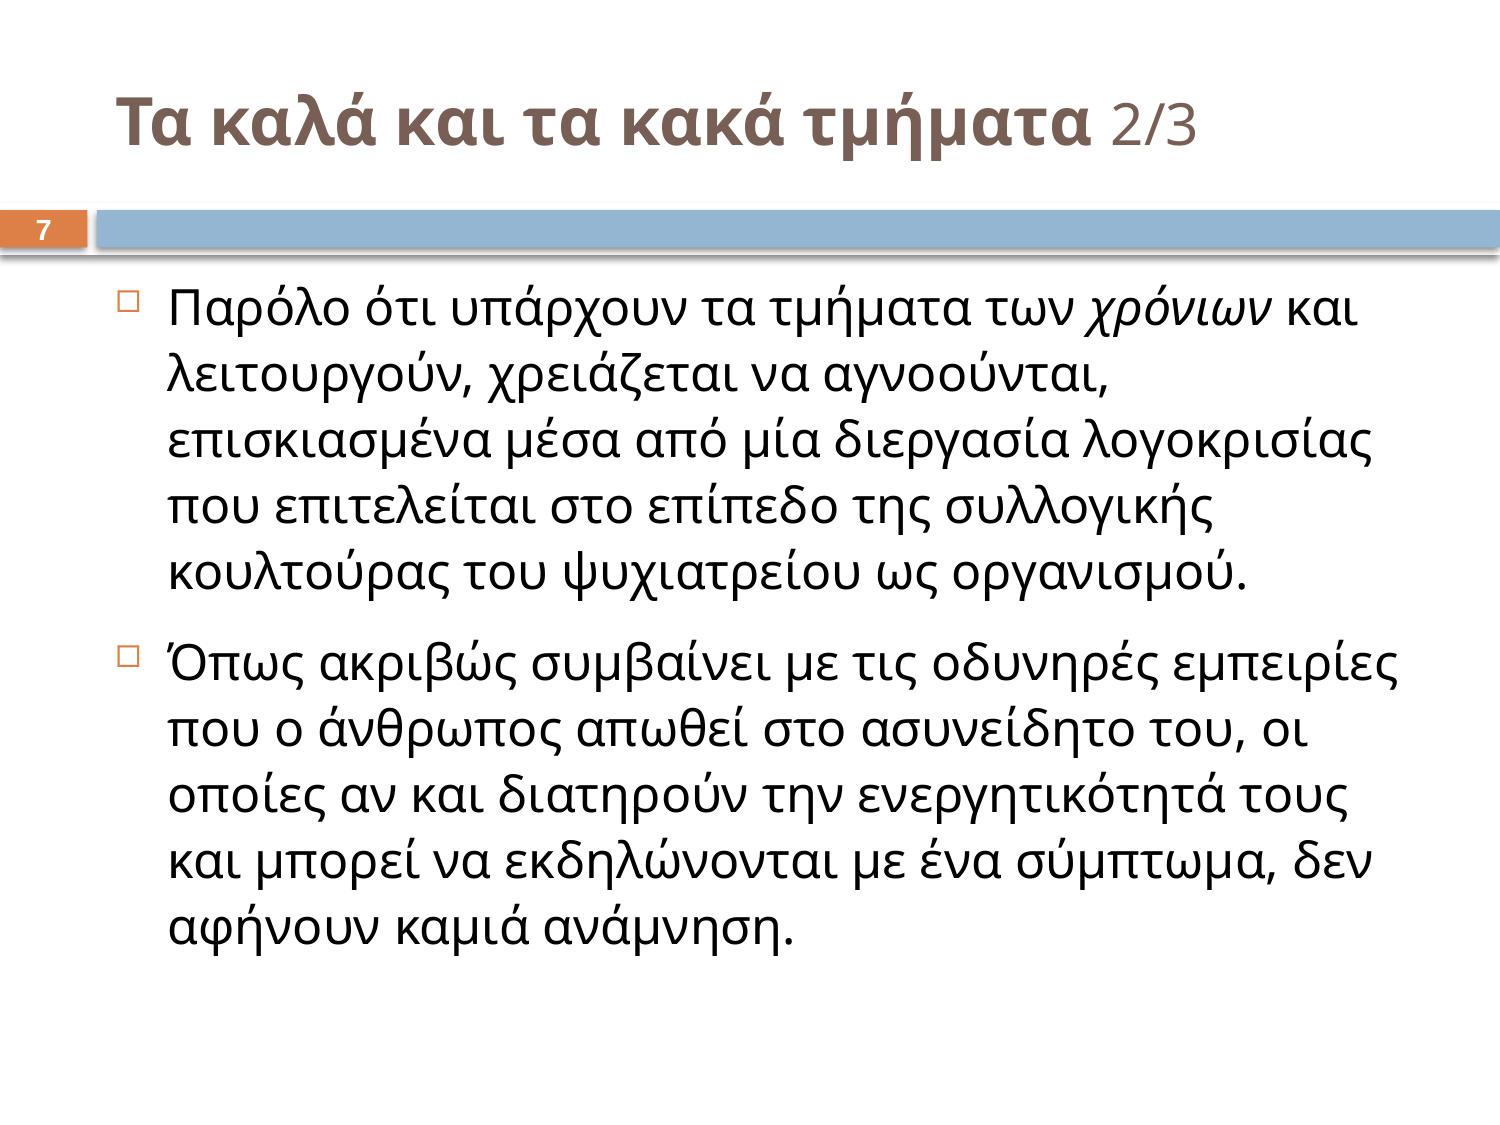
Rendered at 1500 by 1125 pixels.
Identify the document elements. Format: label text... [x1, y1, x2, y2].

title Τα καλά και τα κακά τμήματα 2/3 [100, 37, 1438, 200]
slide_number 6 [0, 208, 88, 249]
list Παρόλο ότι υπάρχουν τα τμήματα των χρόνιων και λειτουργούν, χρειάζεται να αγνοούνται, επισκιασμένα μέσα από μία διεργασία λογοκρισίας που επιτελείται στο επίπεδο της συλλογικής κουλτούρας του ψυχιατρείου ως οργανισμού. Όπως ακριβώς συμβαίνει με τις οδυνηρές εμπειρίες που ο άνθρωπος απωθεί στο ασυνείδητο του, οι οποίες αν και διατηρούν την ενεργητικότητά τους και μπορεί να εκδηλώνονται με ένα σύμπτωμα, δεν αφήνουν καμιά ανάμνηση. [100, 262, 1438, 1000]
